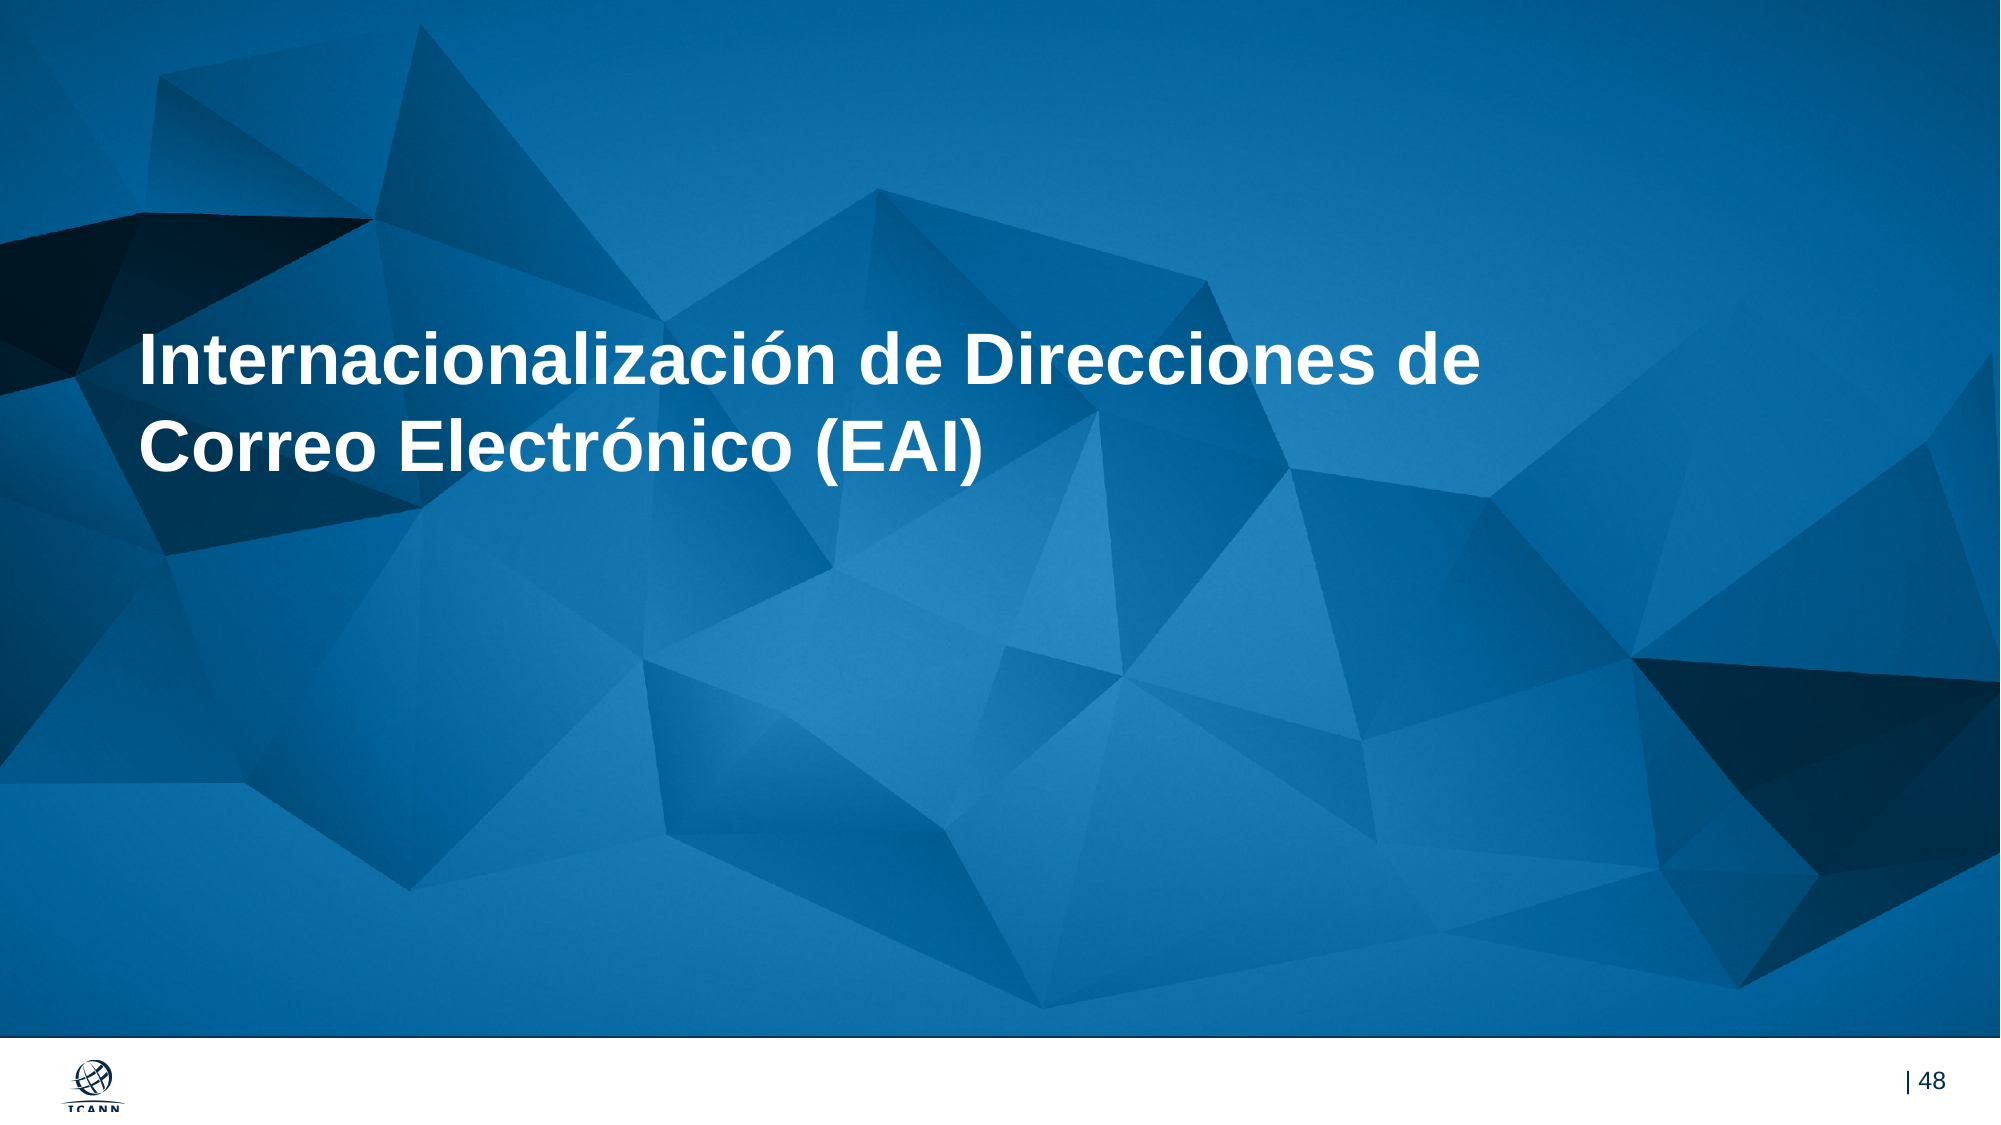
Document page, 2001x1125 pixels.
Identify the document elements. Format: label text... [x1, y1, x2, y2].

title Internacionalización de Direcciones de Correo Electrónico (EAI) [123, 214, 1655, 494]
picture [0, 0, 2000, 1036]
picture [60, 1060, 125, 1112]
